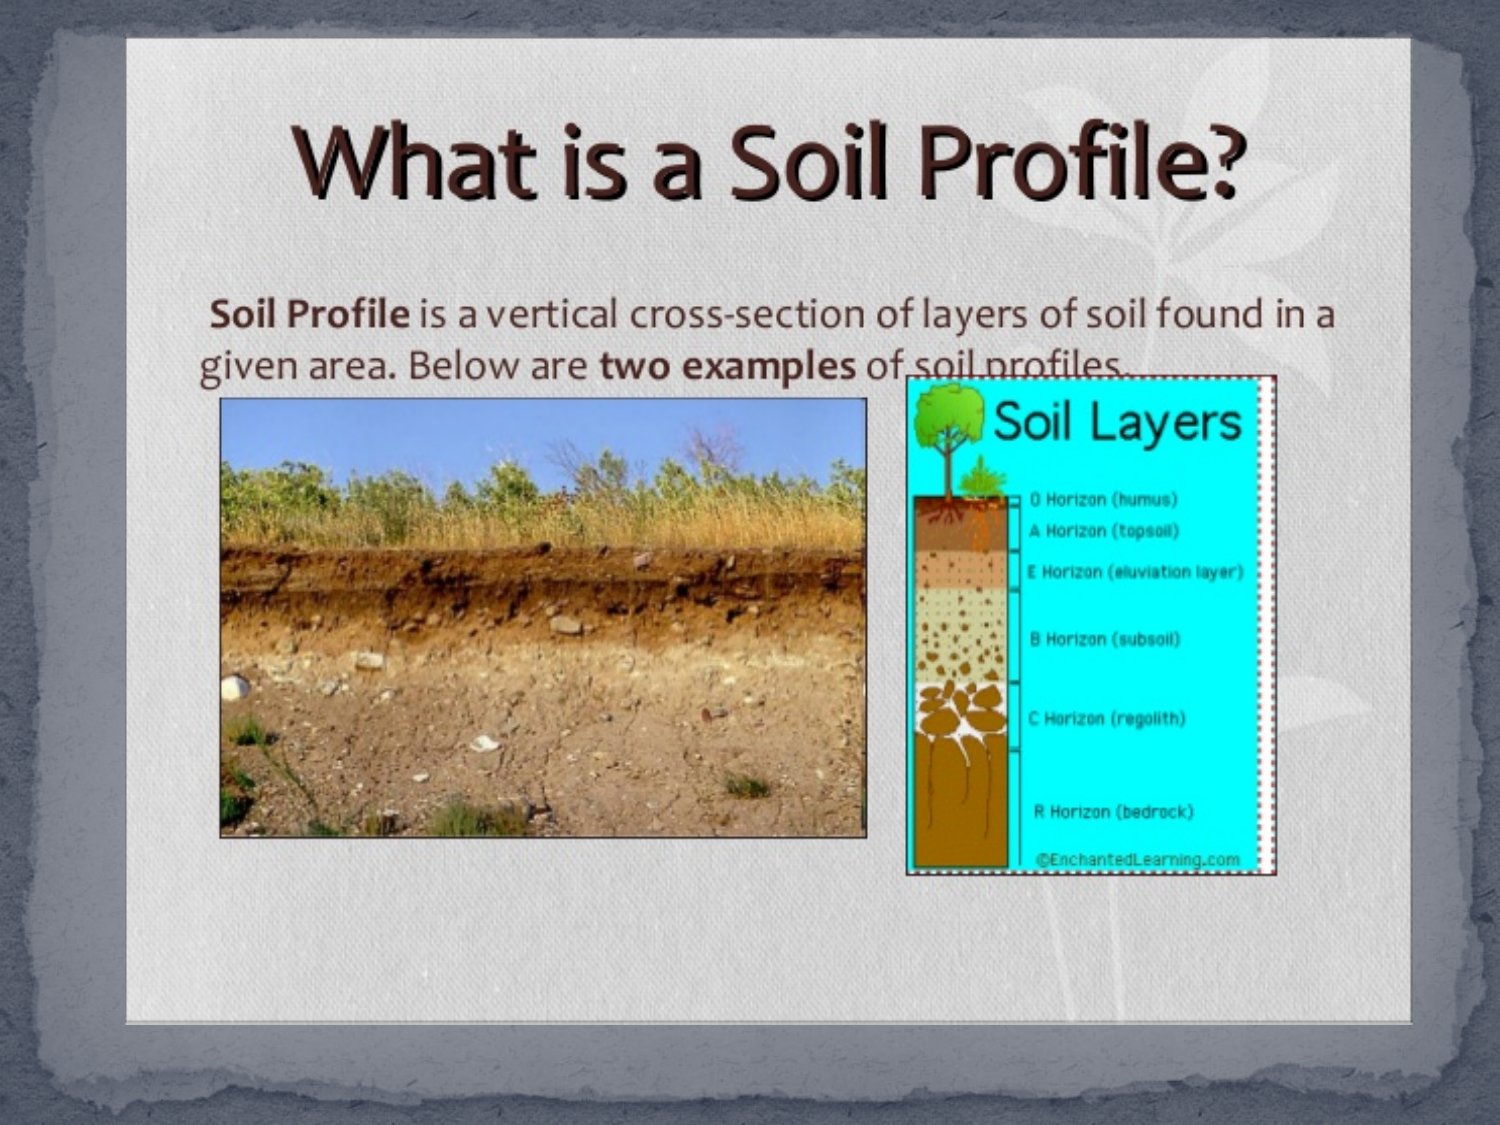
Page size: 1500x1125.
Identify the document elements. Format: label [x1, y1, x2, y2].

picture [125, 37, 1413, 1025]
